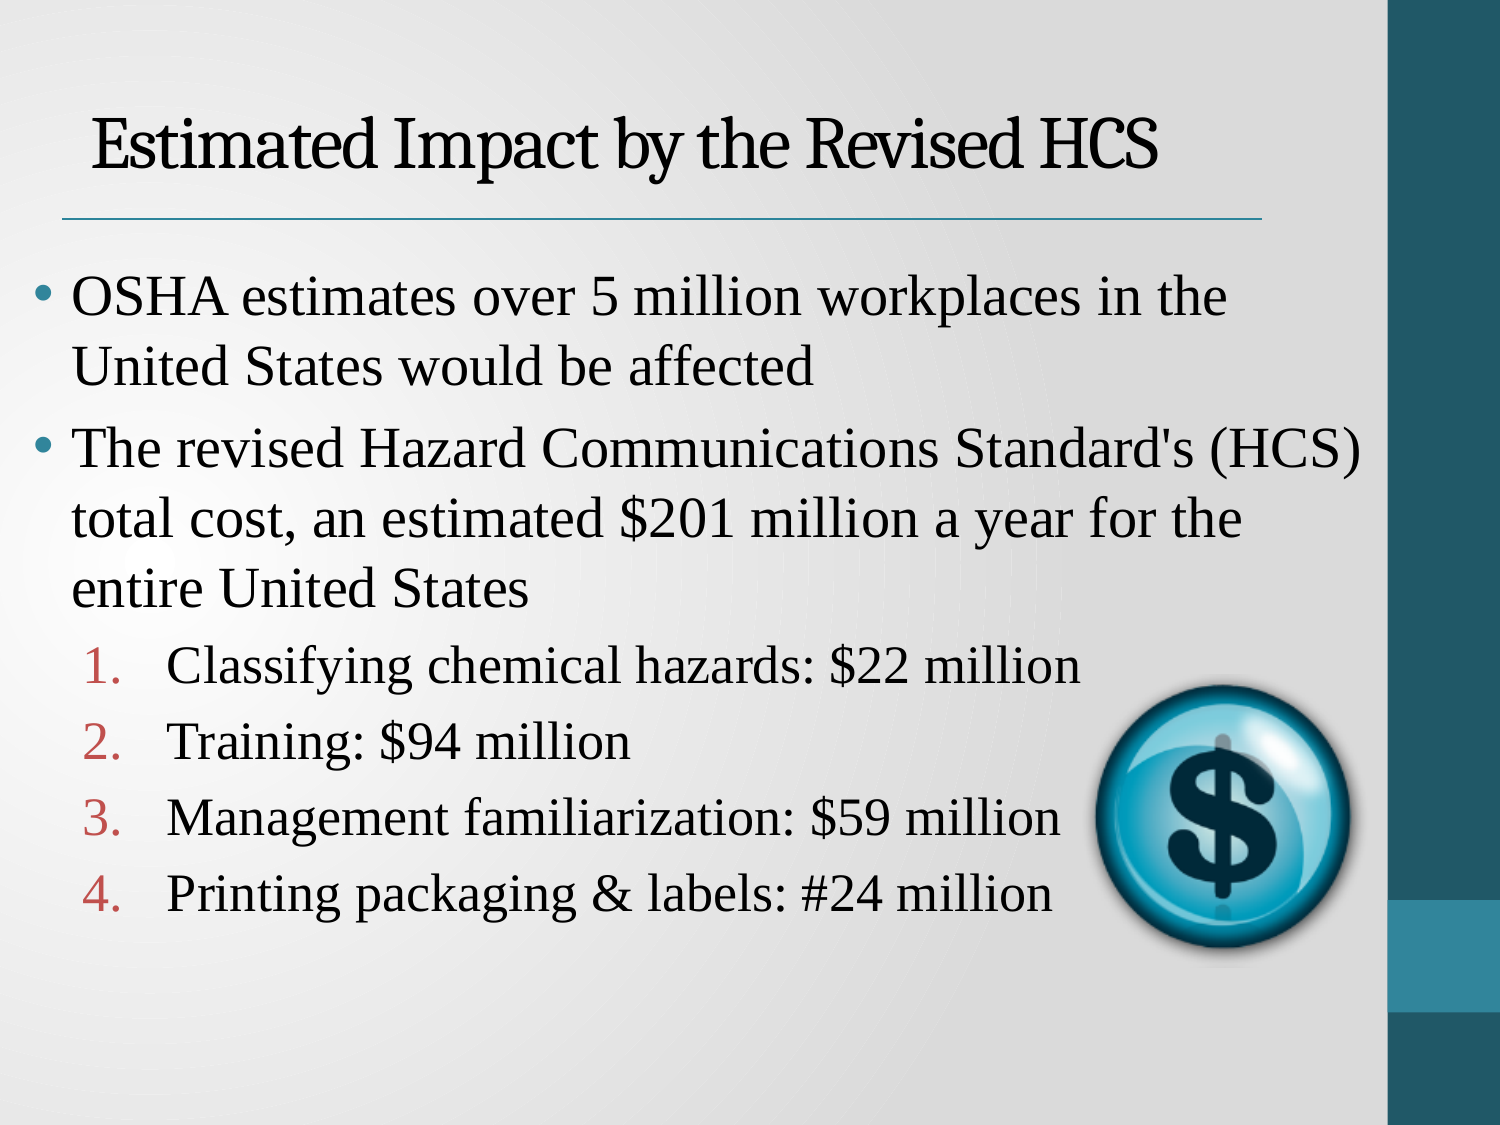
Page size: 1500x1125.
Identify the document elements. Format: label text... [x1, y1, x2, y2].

picture [1074, 674, 1372, 968]
list OSHA estimates over 5 million workplaces in the United States would be affected The revised Hazard Communications Standard's (HCS) total cost, an estimated $201 million a year for the entire United States Classifying chemical hazards: $22 million Training: $94 million Management familiarization: $59 million Printing packaging & labels: #24 million [0, 249, 1400, 1038]
title Estimated Impact by the Revised HCS [75, 45, 1325, 233]
